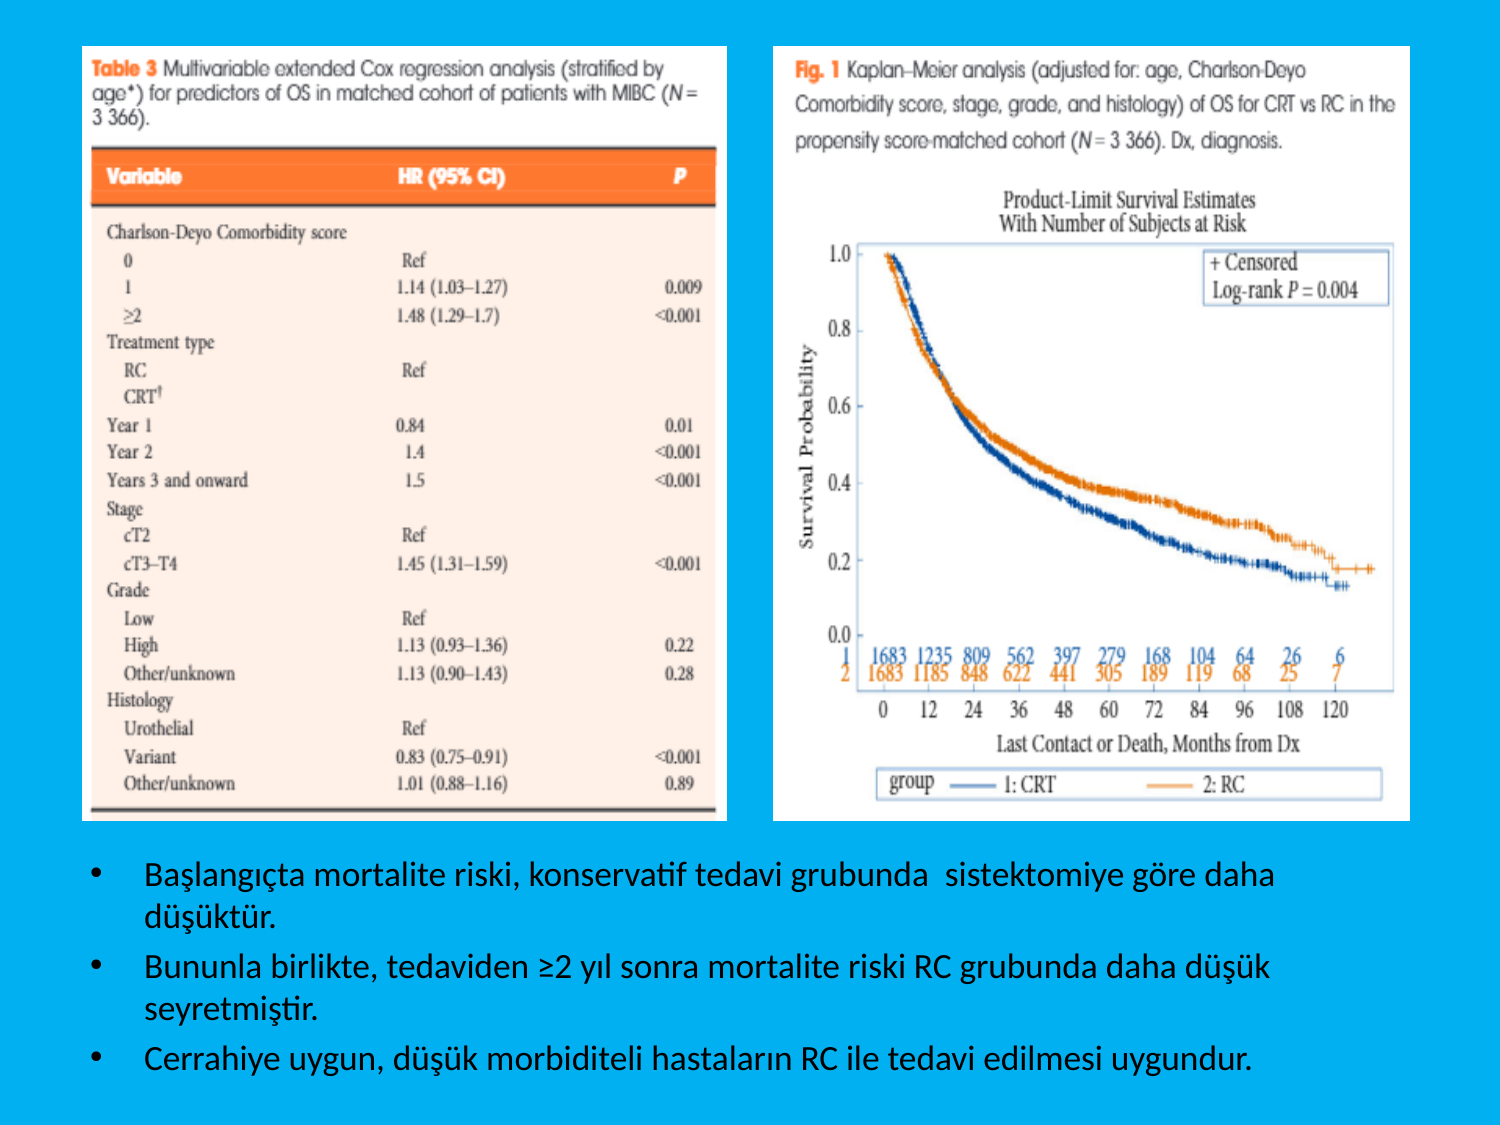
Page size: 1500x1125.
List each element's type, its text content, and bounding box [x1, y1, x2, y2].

picture [774, 47, 1409, 820]
list Başlangıçta mortalite riski, konservatif tedavi grubunda sistektomiye göre daha düşüktür. Bununla birlikte, tedaviden ≥2 yıl sonra mortalite riski RC grubunda daha düşük seyretmiştir. Cerrahiye uygun, düşük morbiditeli hastaların RC ile tedavi edilmesi uygundur. [75, 843, 1418, 1090]
picture [83, 47, 726, 820]
